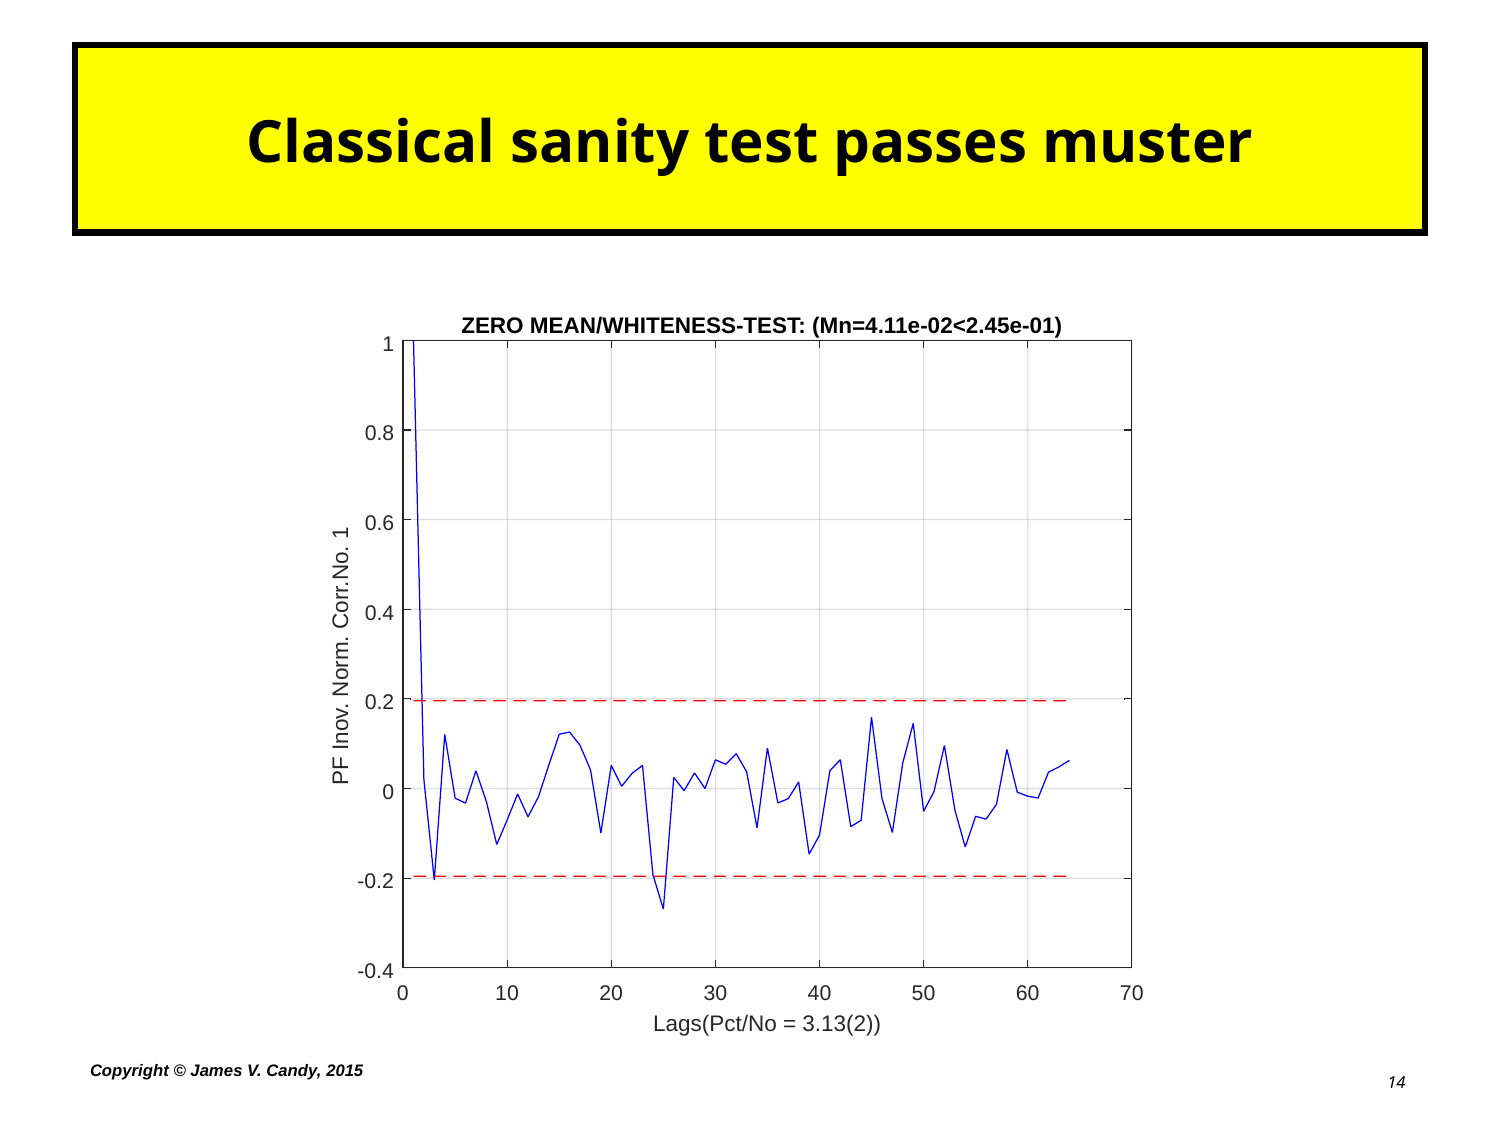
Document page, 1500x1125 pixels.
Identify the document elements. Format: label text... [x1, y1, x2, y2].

title Classical sanity test passes muster [72, 42, 1428, 236]
slide_number 14 [1074, 1024, 1426, 1103]
picture [280, 282, 1220, 1052]
footer Copyright © James V. Candy, 2015 [74, 1012, 551, 1091]
